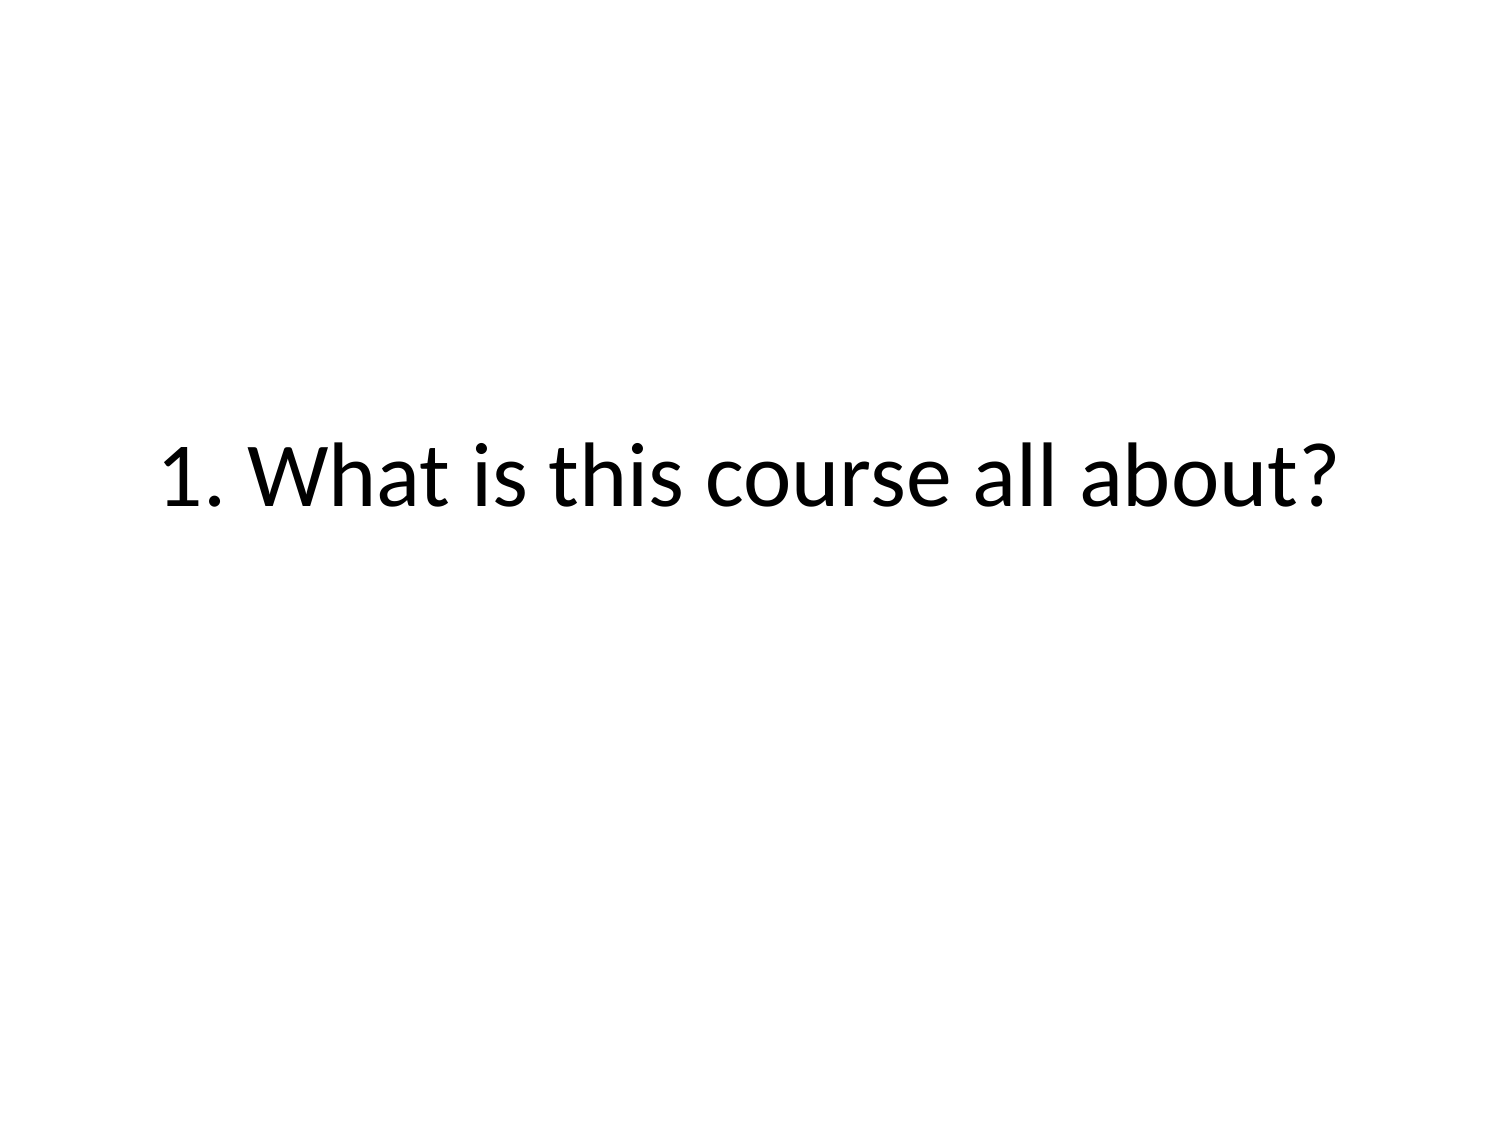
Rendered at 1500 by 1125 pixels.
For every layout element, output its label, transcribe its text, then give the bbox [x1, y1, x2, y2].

title 1. What is this course all about? [112, 349, 1388, 591]
